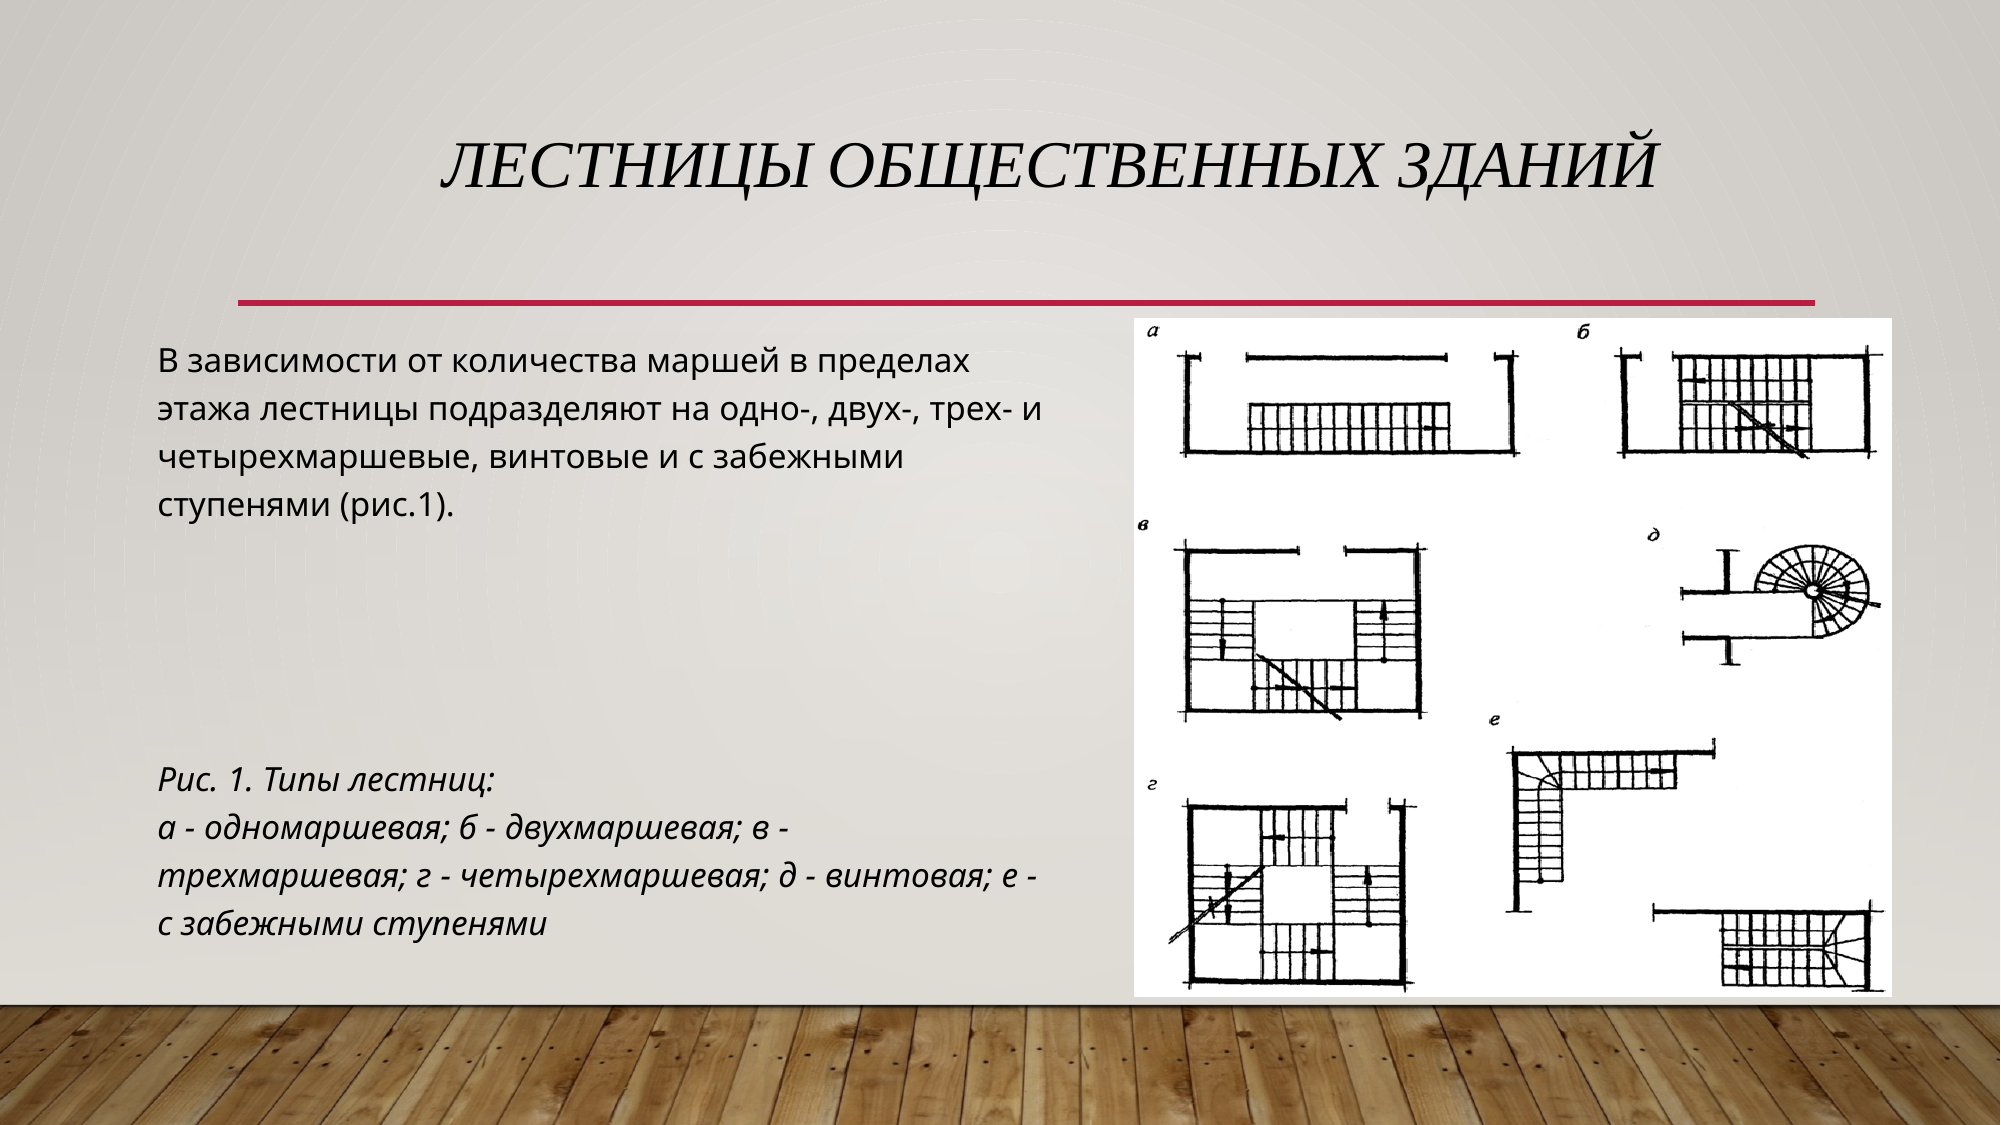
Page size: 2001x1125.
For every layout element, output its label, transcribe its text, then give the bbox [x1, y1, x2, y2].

title Лестницы общественных зданий [284, 122, 1818, 220]
picture [0, 1005, 2000, 1125]
list В зависимости от количества маршей в пределах этажа лестницы подразделяют на одно-, двух-, трех- и четырехмаршевые, винтовые и с забежными ступенями (рис.1). Рис. 1. Типы лестниц: а - одномаршевая; б - двухмаршевая; в - трехмаршевая; г - четырехмаршевая; д - винтовая; е - с забежными ступенями [142, 324, 1075, 968]
picture [1134, 318, 1893, 997]
